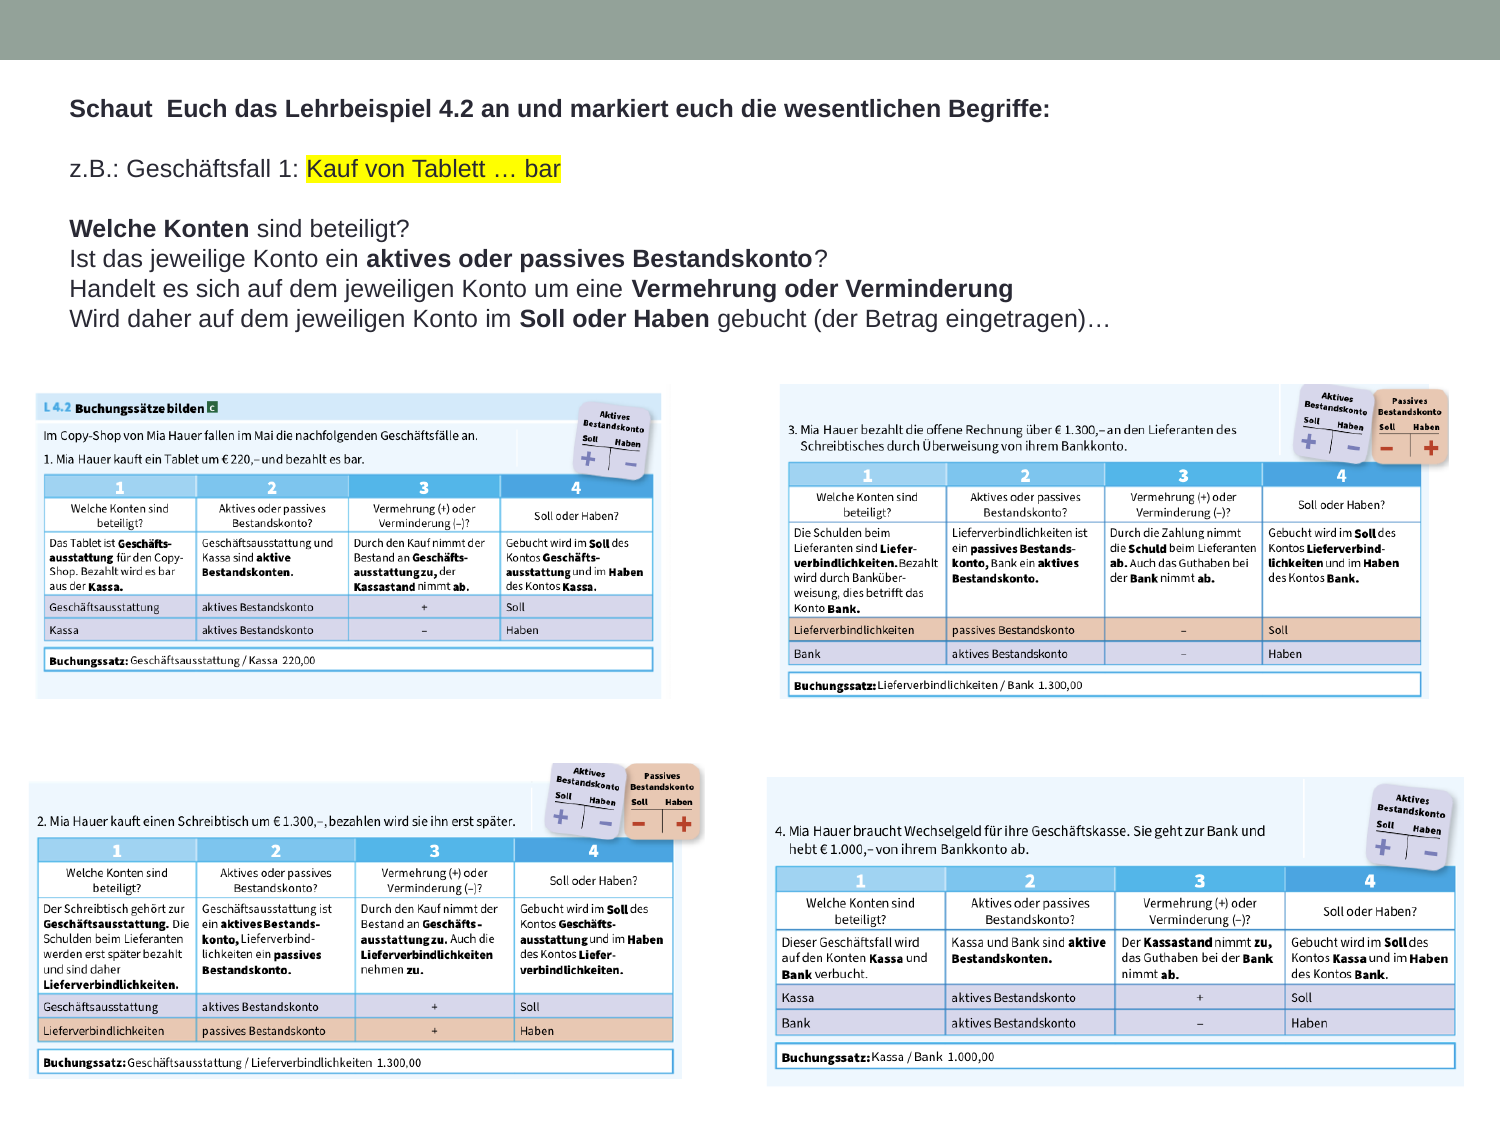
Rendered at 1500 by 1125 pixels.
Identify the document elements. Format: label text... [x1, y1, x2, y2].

text_box Schaut Euch das Lehrbeispiel 4.2 an und markiert euch die wesentlichen Begriffe: z.B.: Geschäftsfall 1: Kauf von Tablett … bar Welche Konten sind beteiligt? Ist das jeweilige Konto ein aktives oder passives Bestandskonto? Handelt es sich auf dem jeweiligen Konto um eine Vermehrung oder Verminderung Wird daher auf dem jeweiligen Konto im Soll oder Haben gebucht (der Betrag eingetragen)… [54, 85, 1128, 370]
picture [778, 384, 1449, 700]
picture [749, 776, 1478, 1089]
picture [22, 384, 672, 699]
picture [22, 763, 705, 1079]
